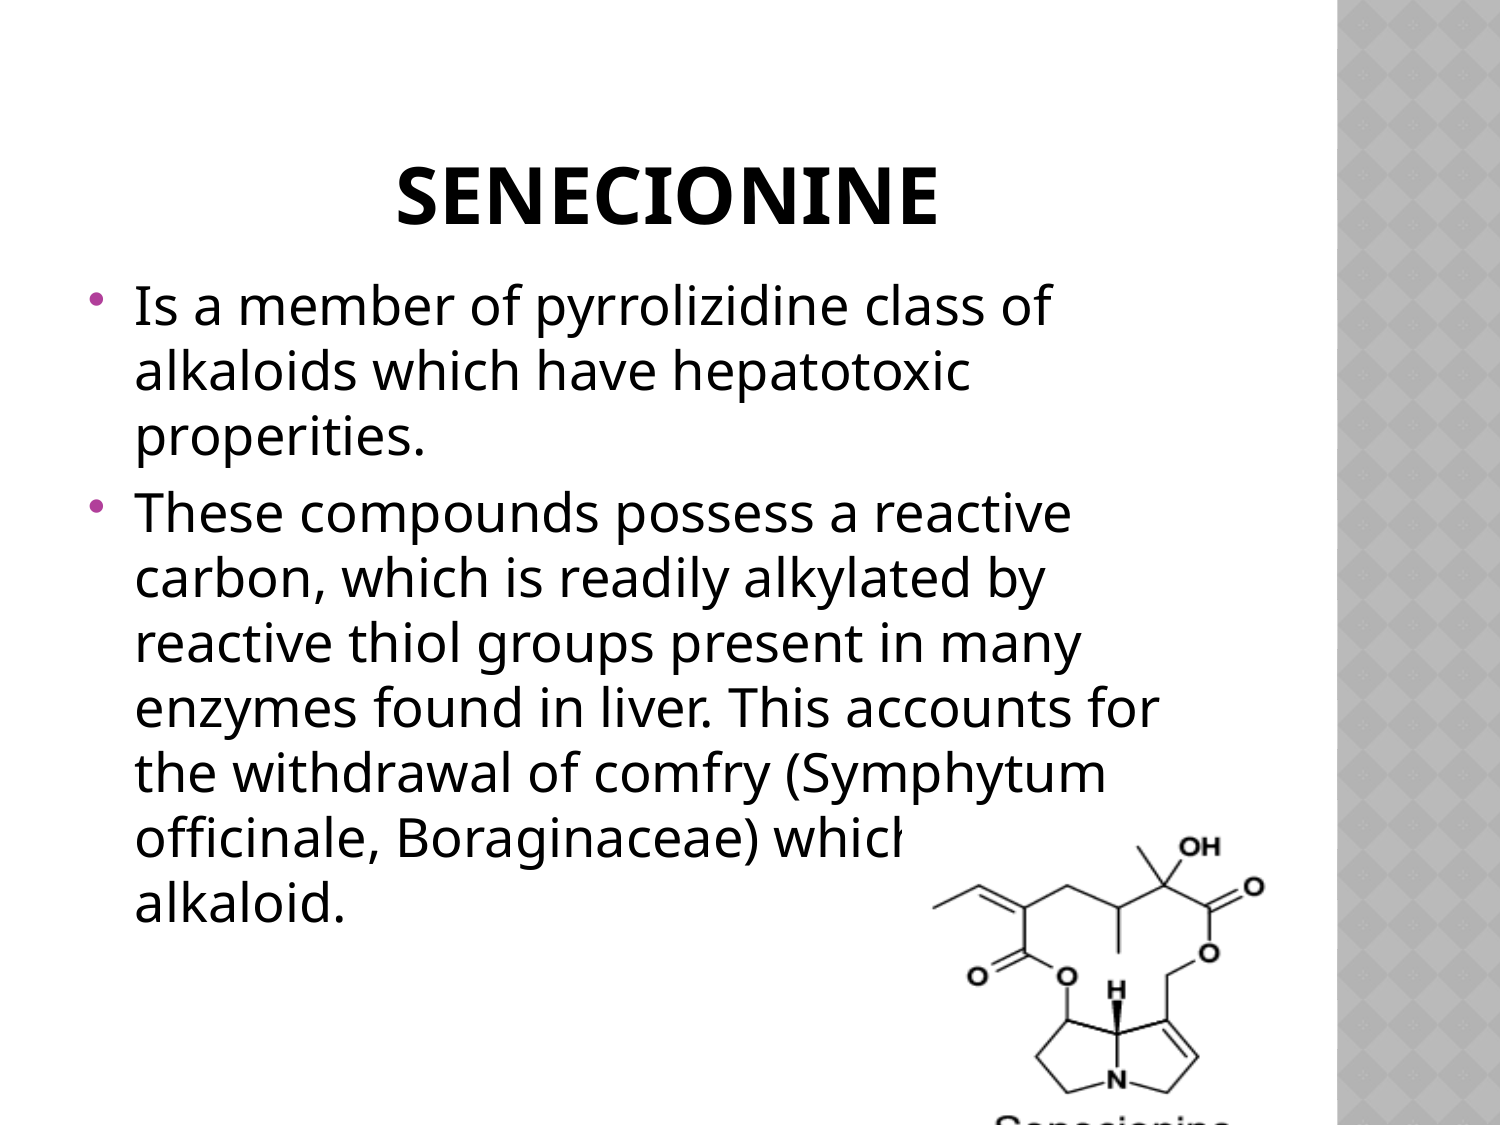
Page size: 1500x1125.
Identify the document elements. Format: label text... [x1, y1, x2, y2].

title senecionine [75, 52, 1263, 240]
list Is a member of pyrrolizidine class of alkaloids which have hepatotoxic properities. These compounds possess a reactive carbon, which is readily alkylated by reactive thiol groups present in many enzymes found in liver. This accounts for the withdrawal of comfry (Symphytum officinale, Boraginaceae) which contain this alkaloid. [75, 264, 1263, 1059]
picture [901, 808, 1302, 1125]
